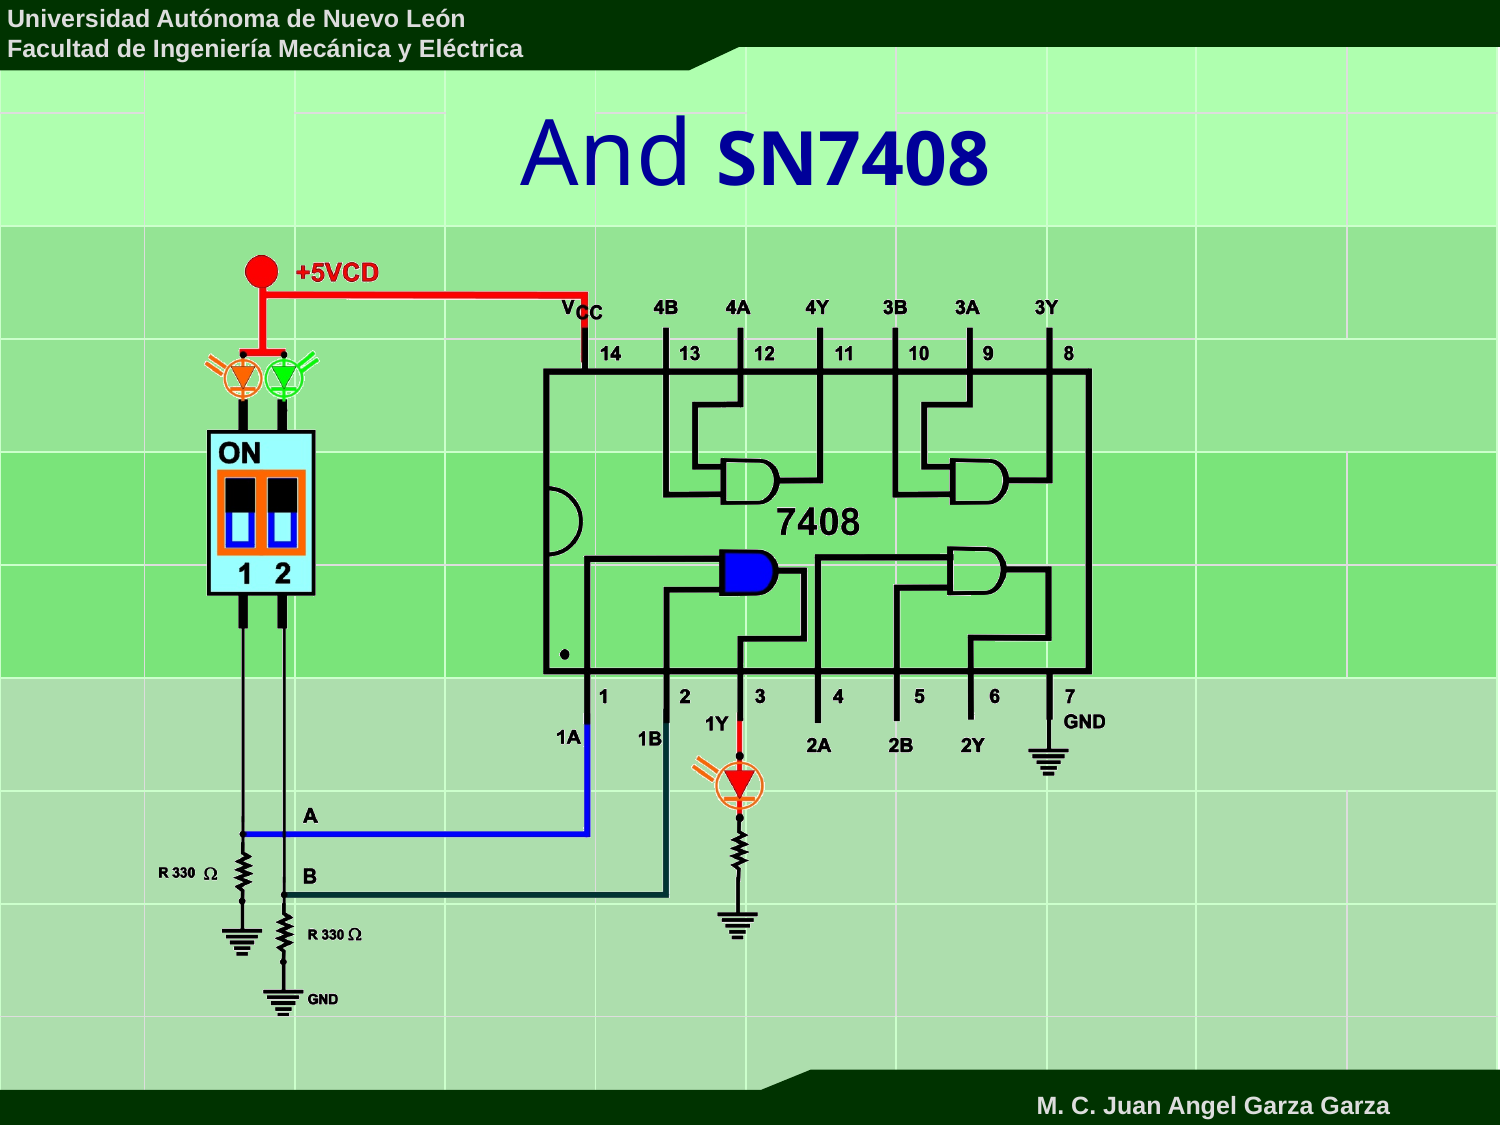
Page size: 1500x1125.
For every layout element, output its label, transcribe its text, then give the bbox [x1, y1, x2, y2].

title And SN7408 [230, 101, 1282, 197]
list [159, 255, 1105, 1016]
